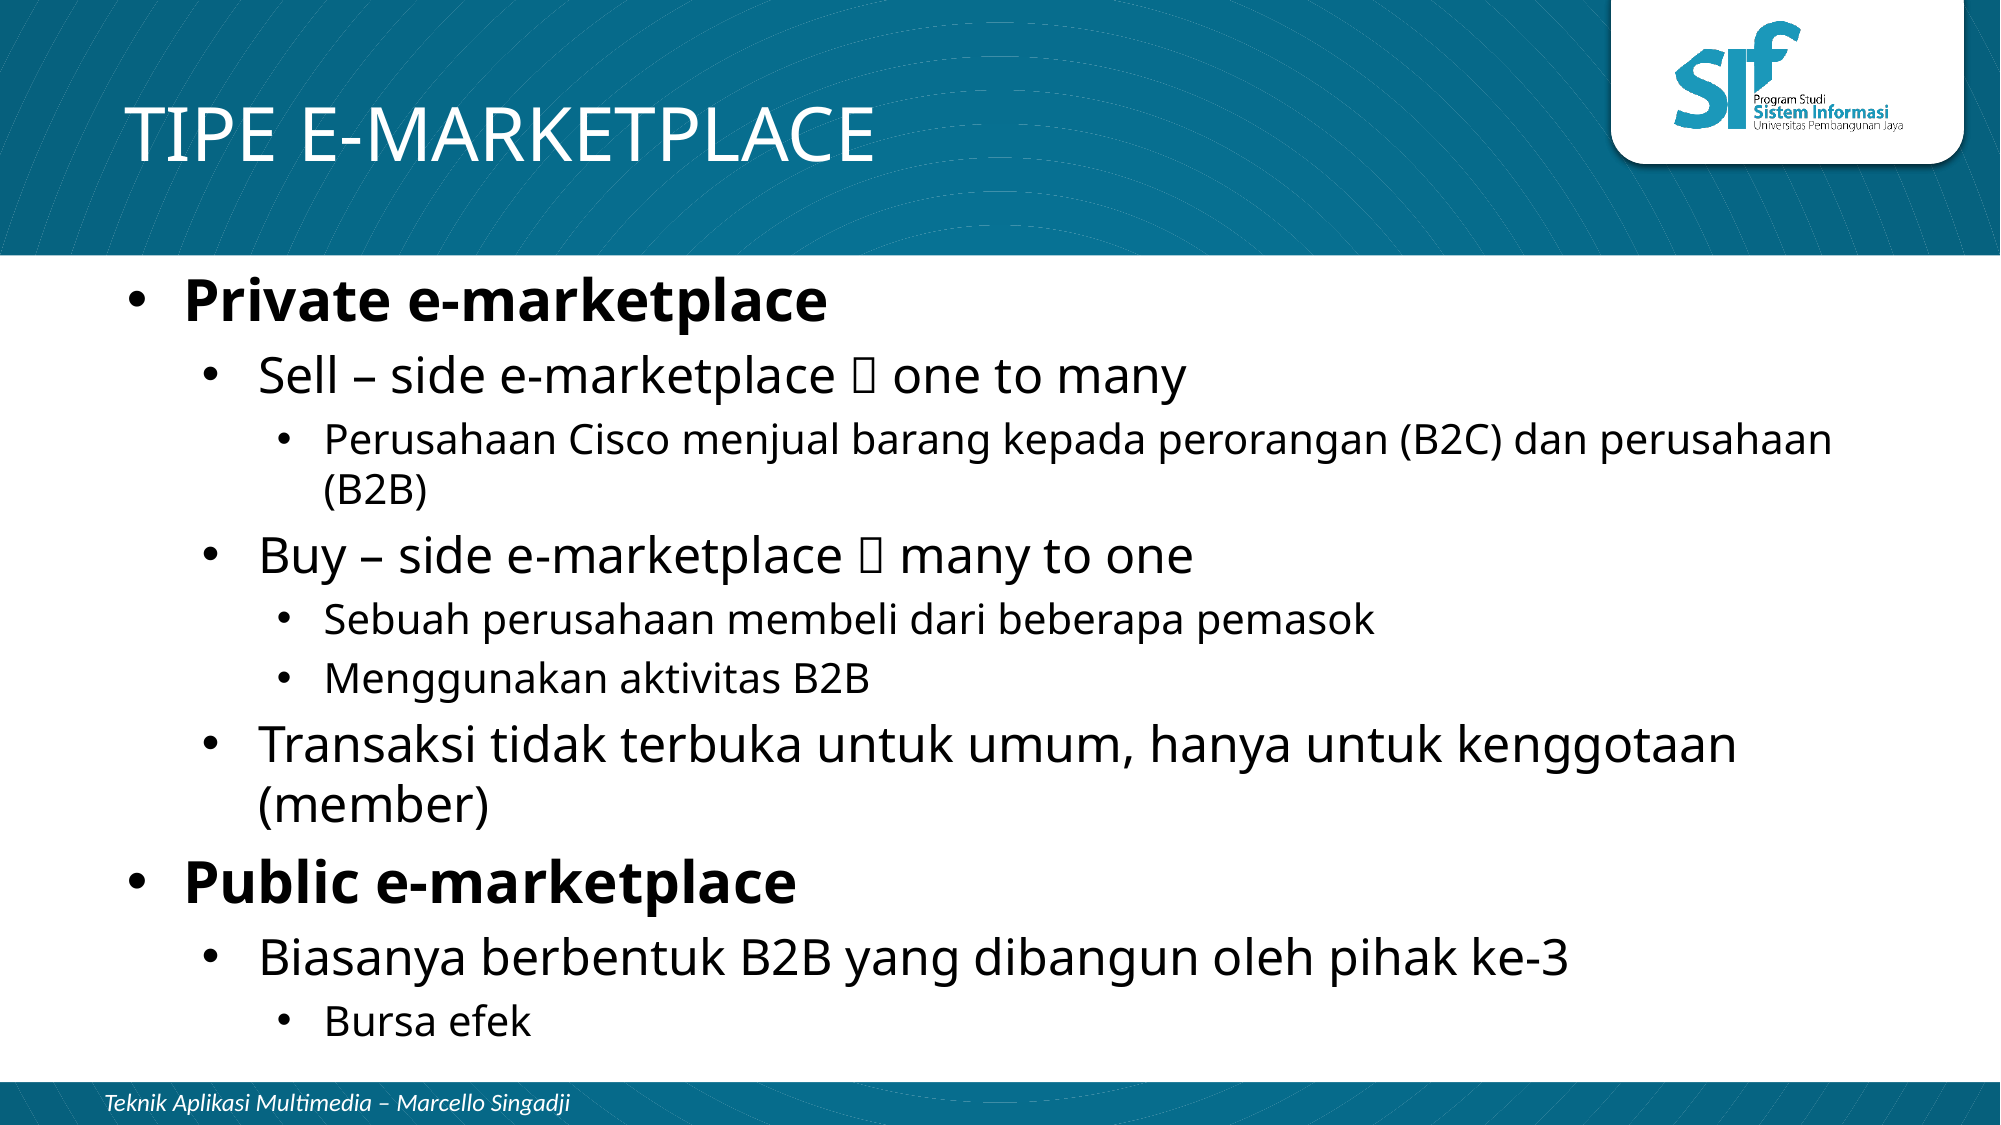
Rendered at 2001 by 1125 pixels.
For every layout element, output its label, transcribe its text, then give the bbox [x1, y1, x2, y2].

list Private e-marketplace Sell – side e-marketplace  one to many Perusahaan Cisco menjual barang kepada perorangan (B2C) dan perusahaan (B2B) Buy – side e-marketplace  many to one Sebuah perusahaan membeli dari beberapa pemasok Menggunakan aktivitas B2B Transaksi tidak terbuka untuk umum, hanya untuk kenggotaan (member) Public e-marketplace Biasanya berbentuk B2B yang dibangun oleh pihak ke-3 Bursa efek [112, 255, 1890, 1047]
title TIPE E-MARKETPLACE [109, 42, 1536, 220]
picture [1674, 21, 1903, 132]
